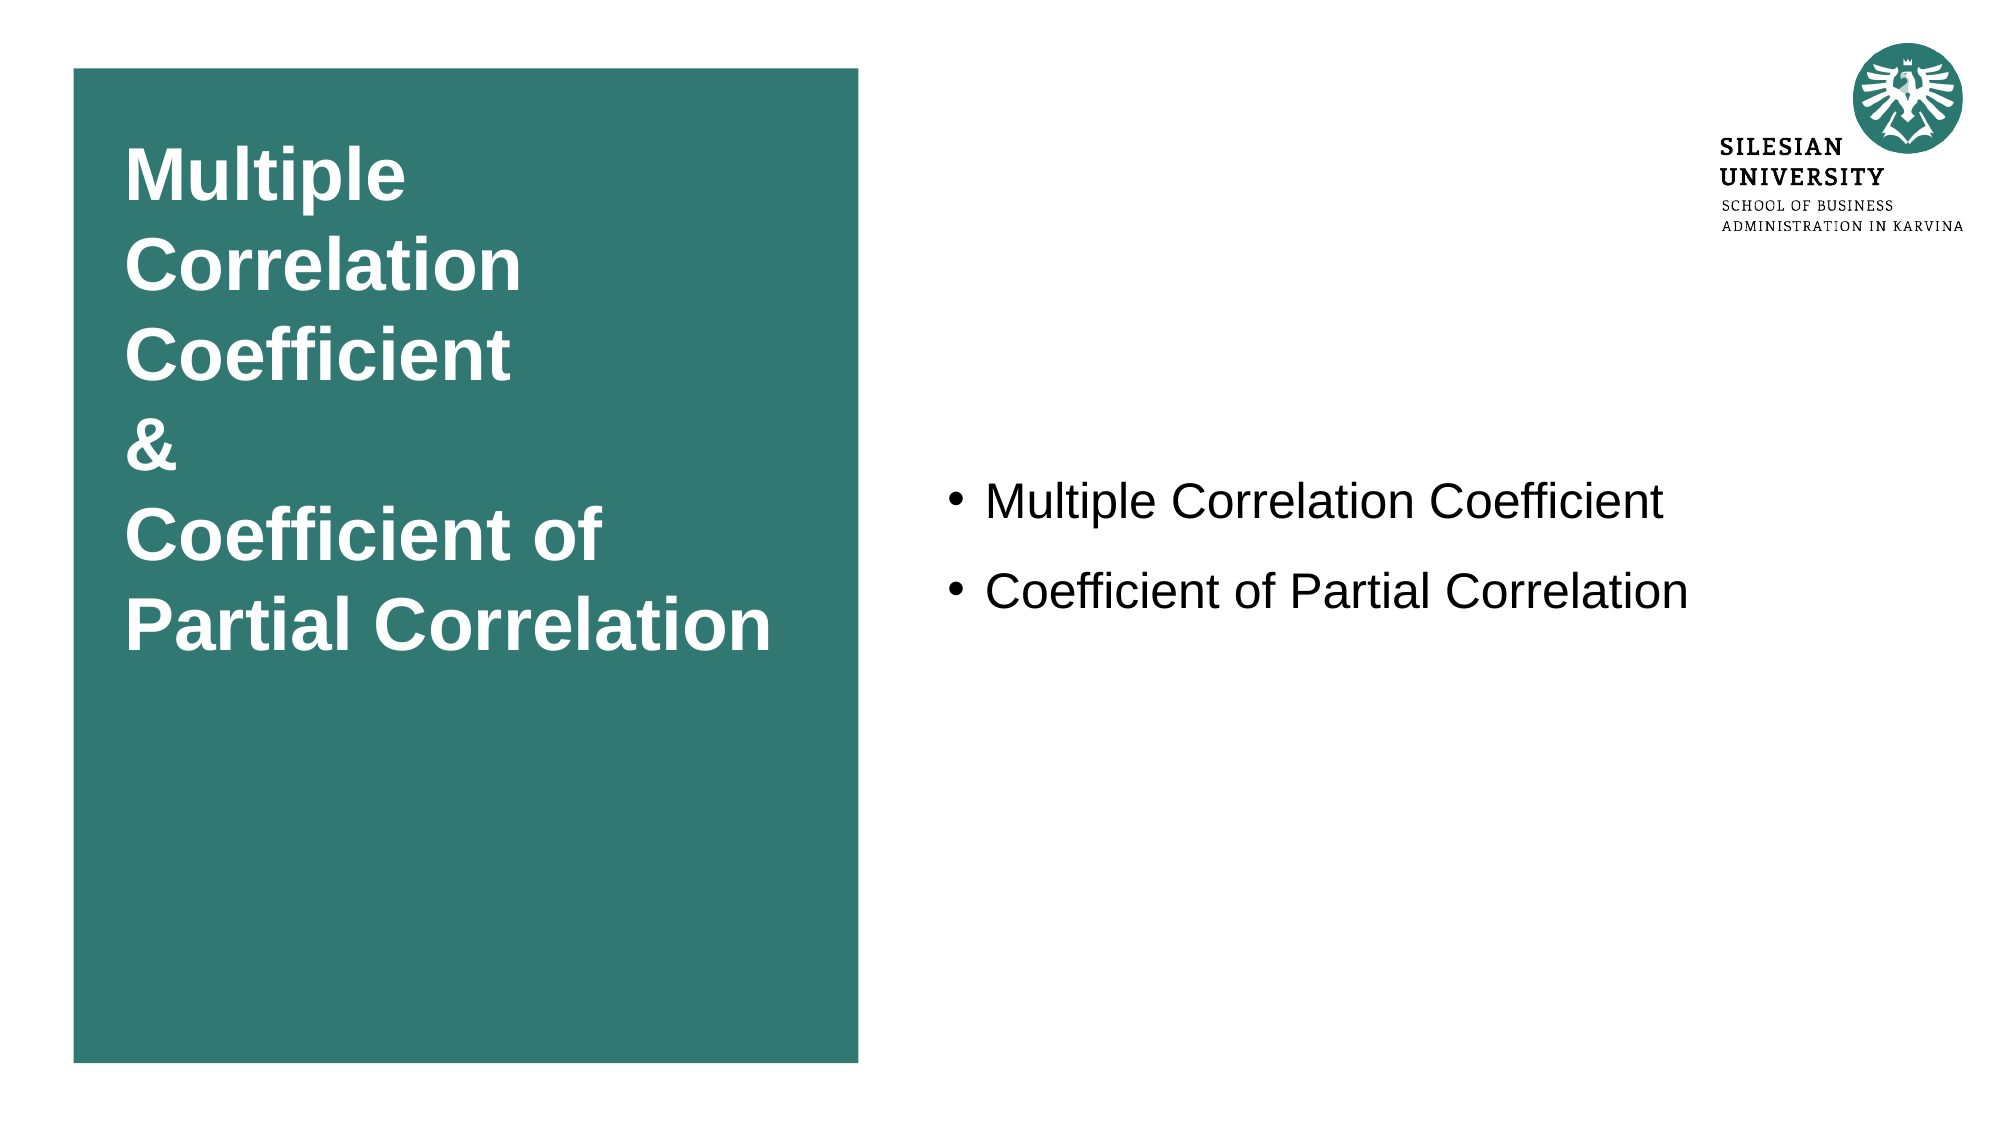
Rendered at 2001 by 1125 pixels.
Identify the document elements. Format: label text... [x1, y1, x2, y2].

title Multiple Correlation Coefficient & Coefficient of Partial Correlation [109, 118, 824, 337]
picture [1720, 43, 1963, 231]
list Multiple Correlation Coefficient Coefficient of Partial Correlation [932, 431, 1907, 1063]
